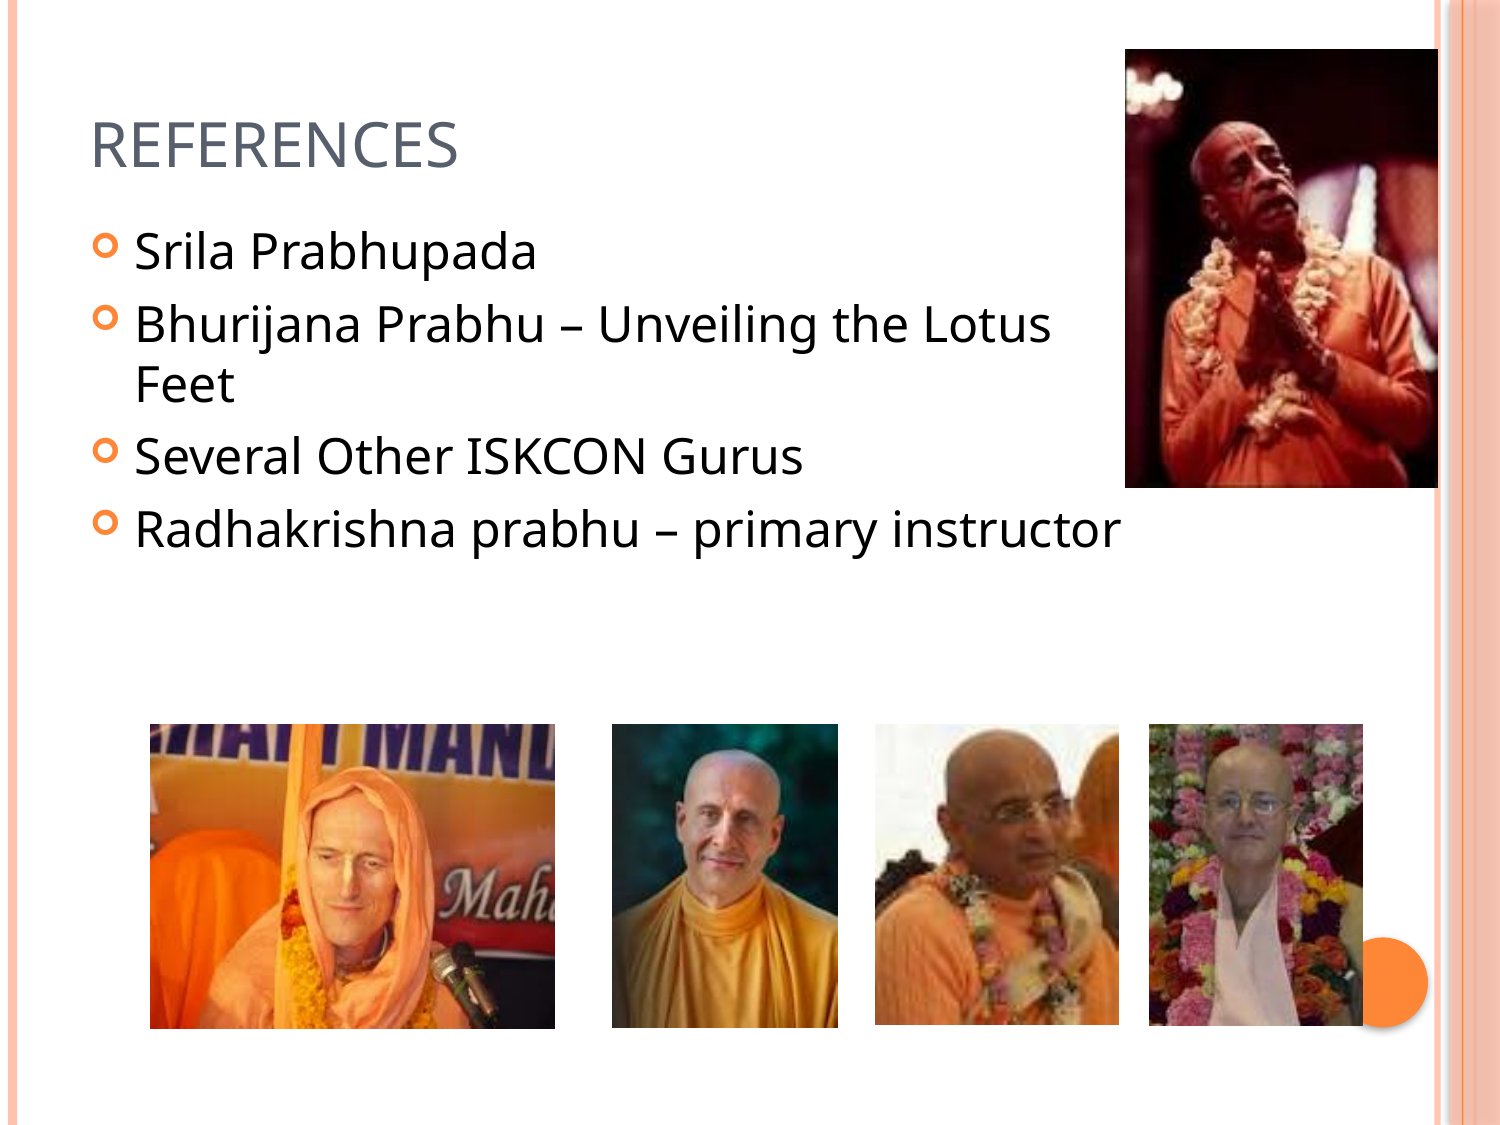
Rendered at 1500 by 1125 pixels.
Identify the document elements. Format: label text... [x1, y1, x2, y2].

title References [75, 45, 1300, 188]
picture [874, 724, 1119, 1026]
picture [611, 724, 838, 1029]
picture [149, 724, 556, 1029]
picture [1149, 724, 1363, 1027]
list Srila Prabhupada Bhurijana Prabhu – Unveiling the Lotus Feet Several Other ISKCON Gurus Radhakrishna prabhu – primary instructor [75, 212, 1138, 1012]
picture [1124, 49, 1439, 488]
